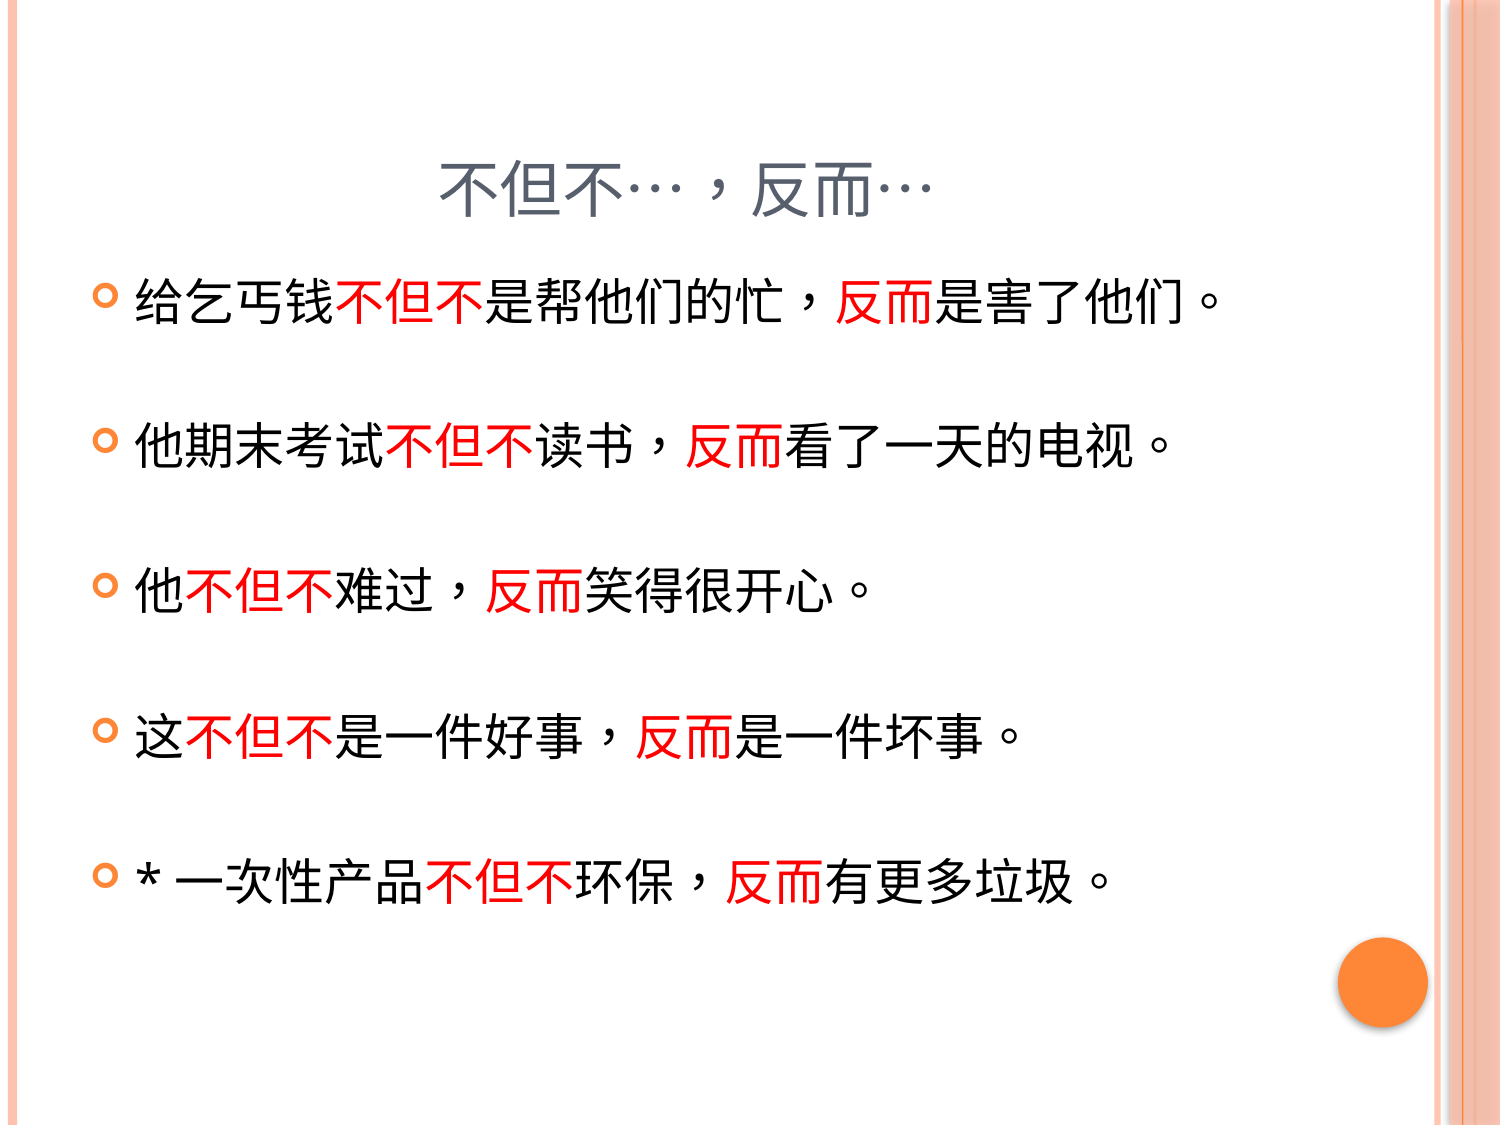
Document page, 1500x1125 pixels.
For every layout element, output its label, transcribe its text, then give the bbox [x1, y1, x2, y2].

title 不但不…，反而… [75, 45, 1300, 233]
list 给乞丐钱不但不是帮他们的忙，反而是害了他们。 他期末考试不但不读书，反而看了一天的电视。 他不但不难过，反而笑得很开心。 这不但不是一件好事，反而是一件坏事。 *一次性产品不但不环保，反而有更多垃圾。 [75, 262, 1300, 1062]
